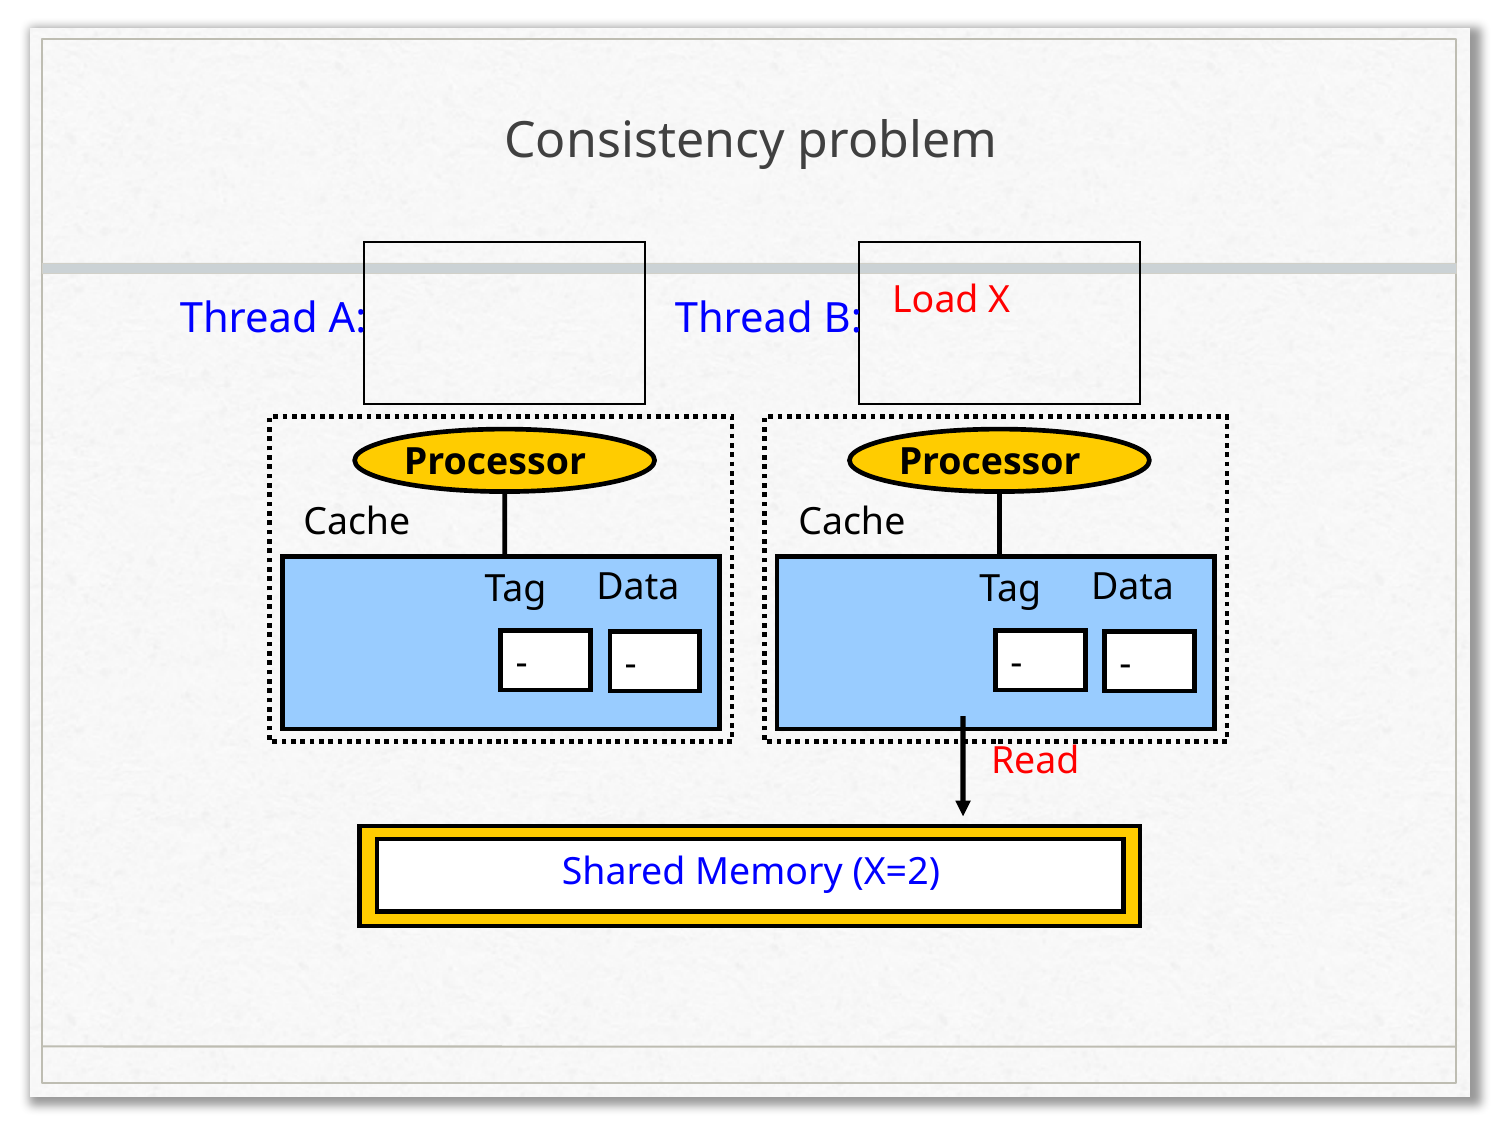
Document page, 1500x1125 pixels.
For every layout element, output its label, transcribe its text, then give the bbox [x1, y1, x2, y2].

text_box Thread A: [164, 283, 382, 349]
text_box Shared Memory (X=2) [547, 839, 956, 900]
text_box [364, 241, 645, 405]
text_box [377, 838, 1124, 912]
title Consistency problem [44, 99, 1458, 175]
text_box Thread B: [660, 283, 877, 349]
text_box [956, 739, 970, 817]
text_box Load X [877, 267, 1026, 328]
picture [30, 28, 1470, 1097]
text_box [359, 826, 1141, 926]
text_box [859, 241, 1140, 405]
text_box Read [976, 739, 1095, 789]
text_box [269, 416, 733, 742]
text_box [281, 554, 728, 730]
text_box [776, 554, 1223, 730]
text_box [764, 416, 1227, 742]
